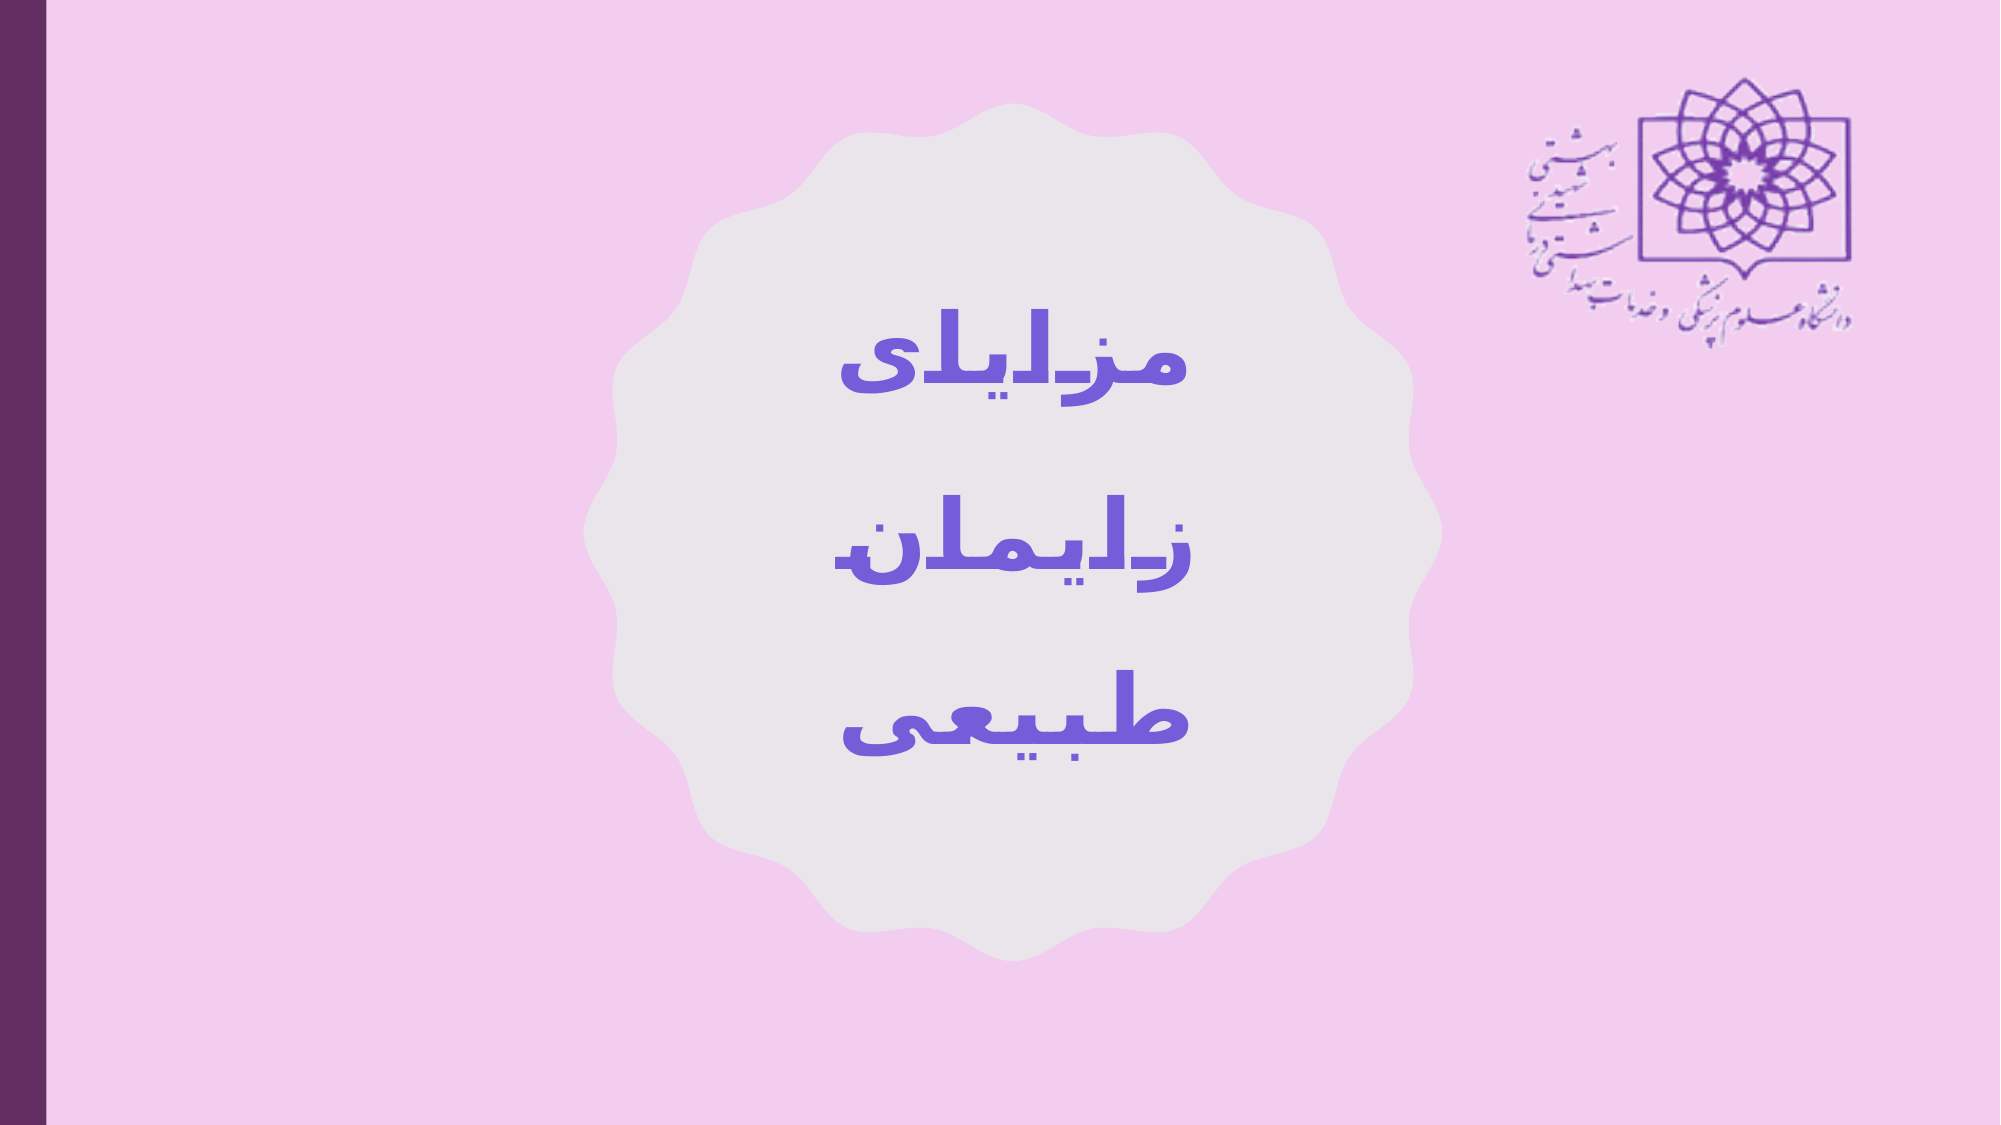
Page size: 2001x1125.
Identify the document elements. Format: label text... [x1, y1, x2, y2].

picture [1499, 64, 1910, 375]
subtitle مزایای زایمان طبیعی [630, 219, 1404, 777]
